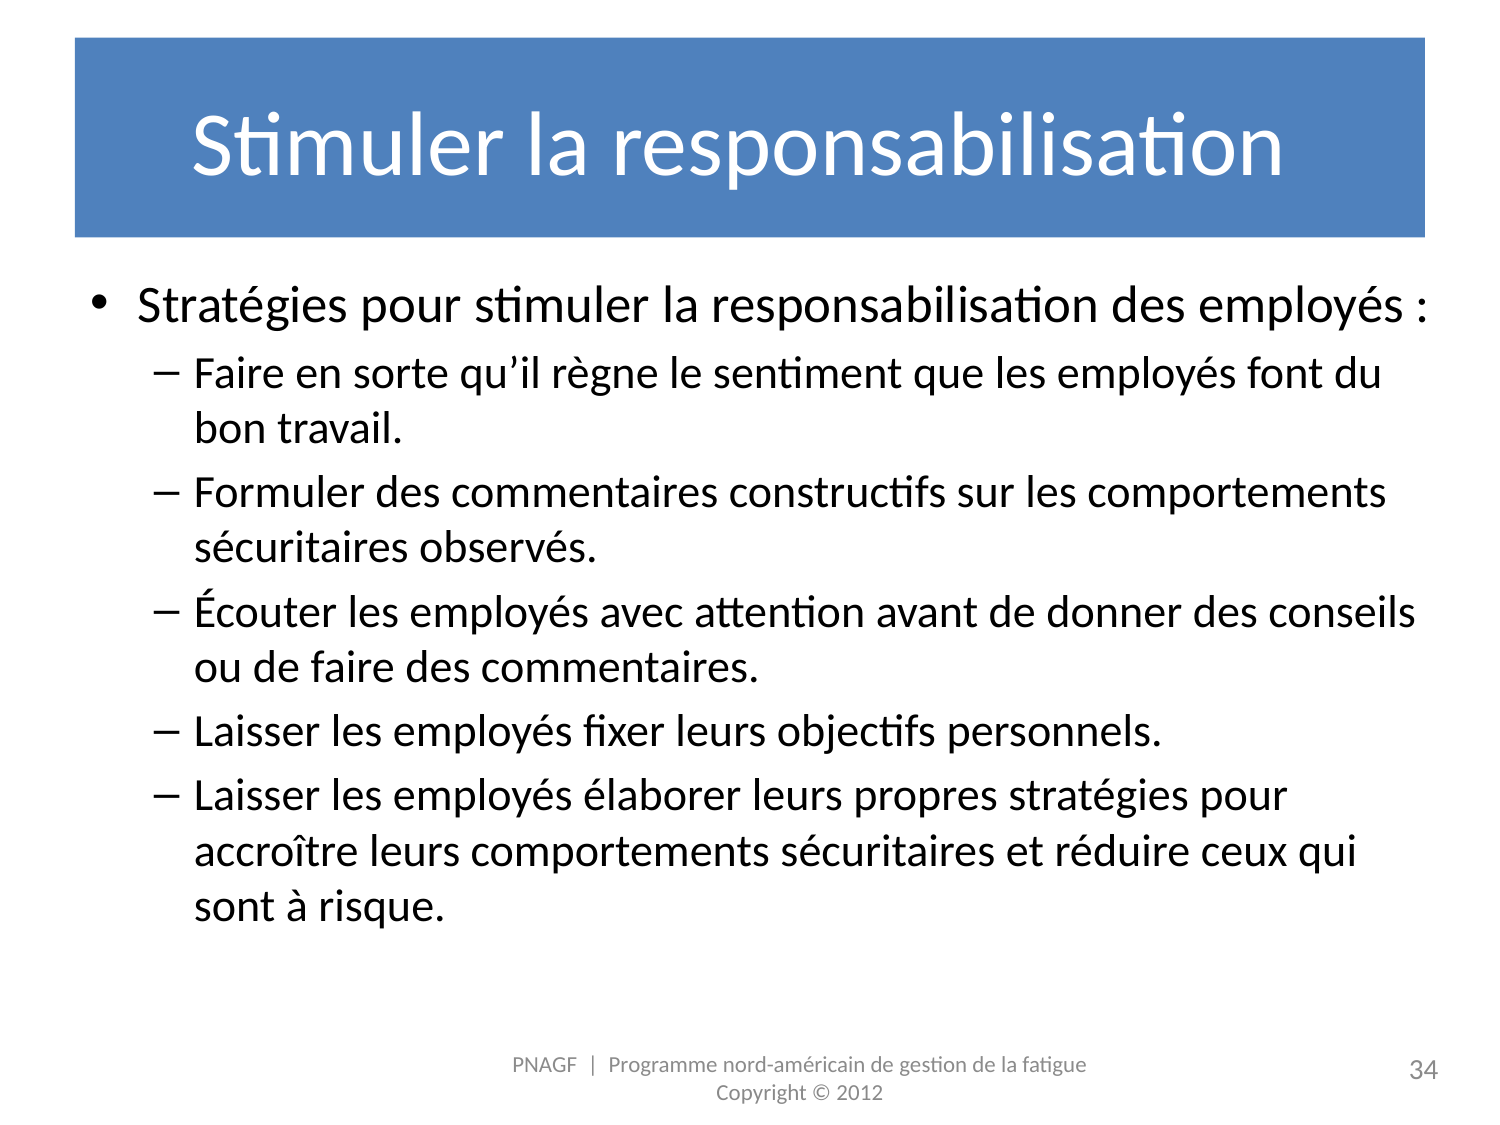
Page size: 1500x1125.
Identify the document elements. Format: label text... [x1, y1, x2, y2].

list Stratégies pour stimuler la responsabilisation des employés : Faire en sorte qu’il règne le sentiment que les employés font du bon travail. Formuler des commentaires constructifs sur les comportements sécuritaires observés. Écouter les employés avec attention avant de donner des conseils ou de faire des commentaires. Laisser les employés fixer leurs objectifs personnels. Laisser les employés élaborer leurs propres stratégies pour accroître leurs comportements sécuritaires et réduire ceux qui sont à risque. [75, 262, 1450, 1005]
title Stimuler la responsabilisation [75, 45, 1425, 233]
